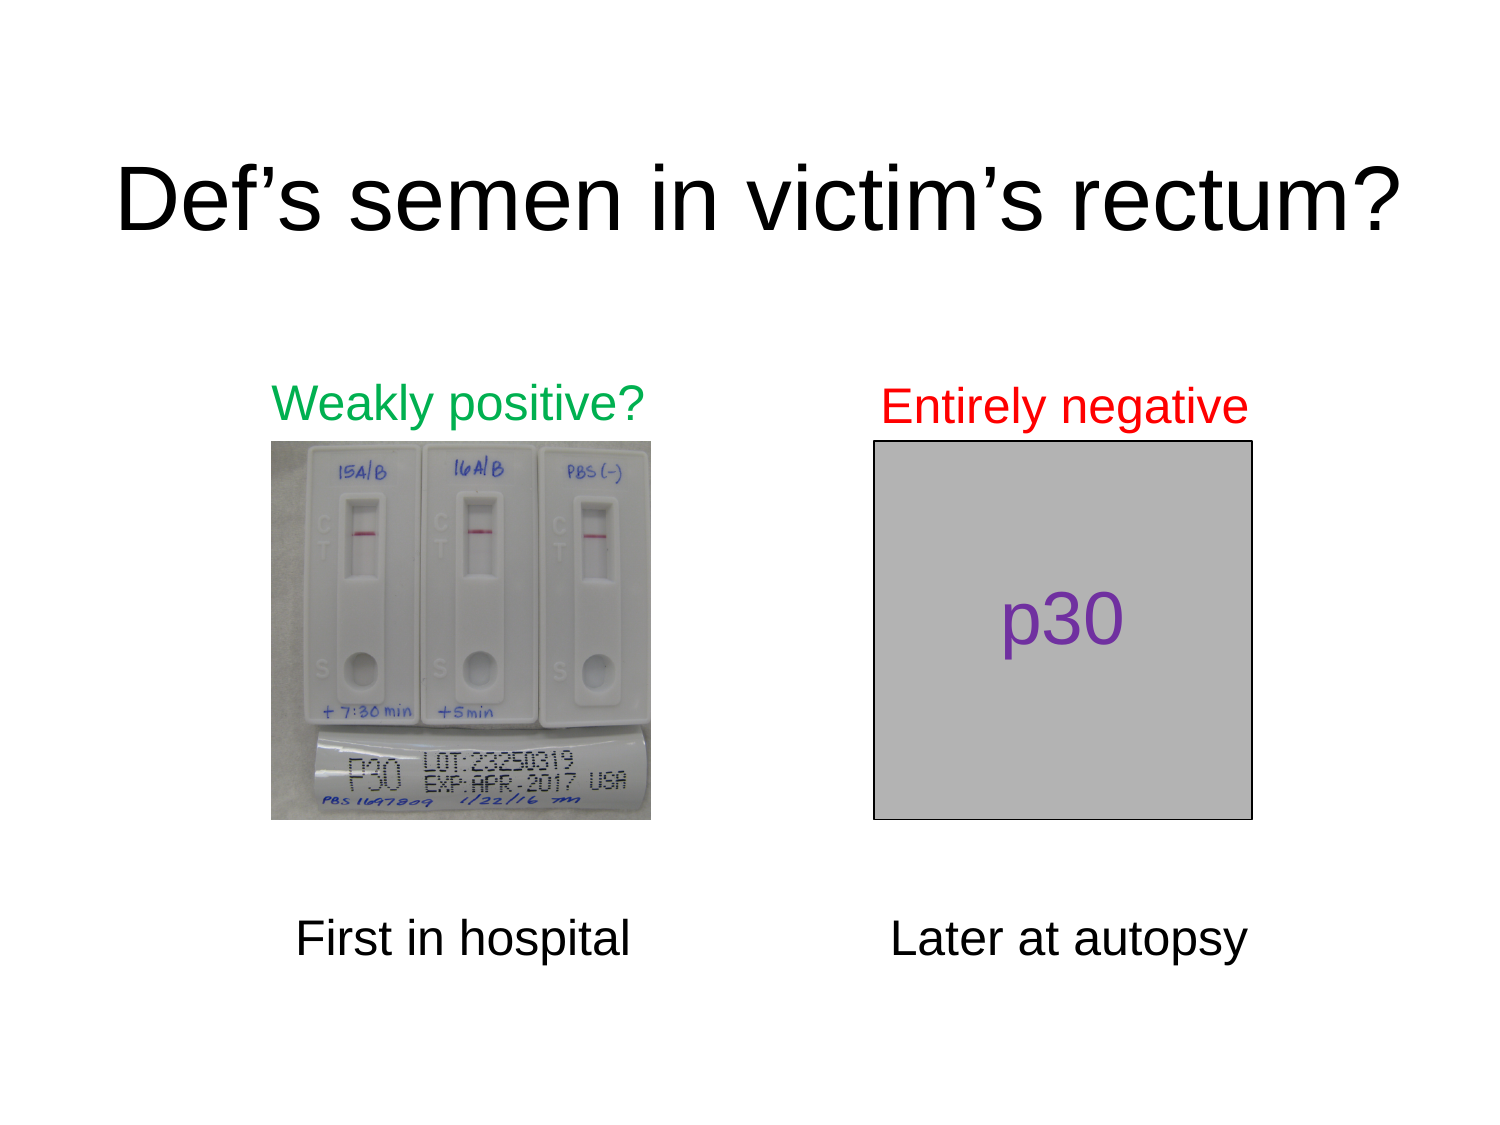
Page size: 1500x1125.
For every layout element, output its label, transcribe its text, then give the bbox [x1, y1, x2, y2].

text_box p30 [985, 562, 1141, 668]
text_box Later at autopsy [874, 897, 1264, 973]
title Def’s semen in victim’s rectum? [67, 99, 1451, 288]
text_box Weakly positive? [256, 363, 661, 439]
text_box First in hospital [280, 897, 647, 973]
text_box [873, 441, 1253, 820]
picture [271, 440, 651, 820]
text_box Entirely negative [865, 365, 1265, 441]
